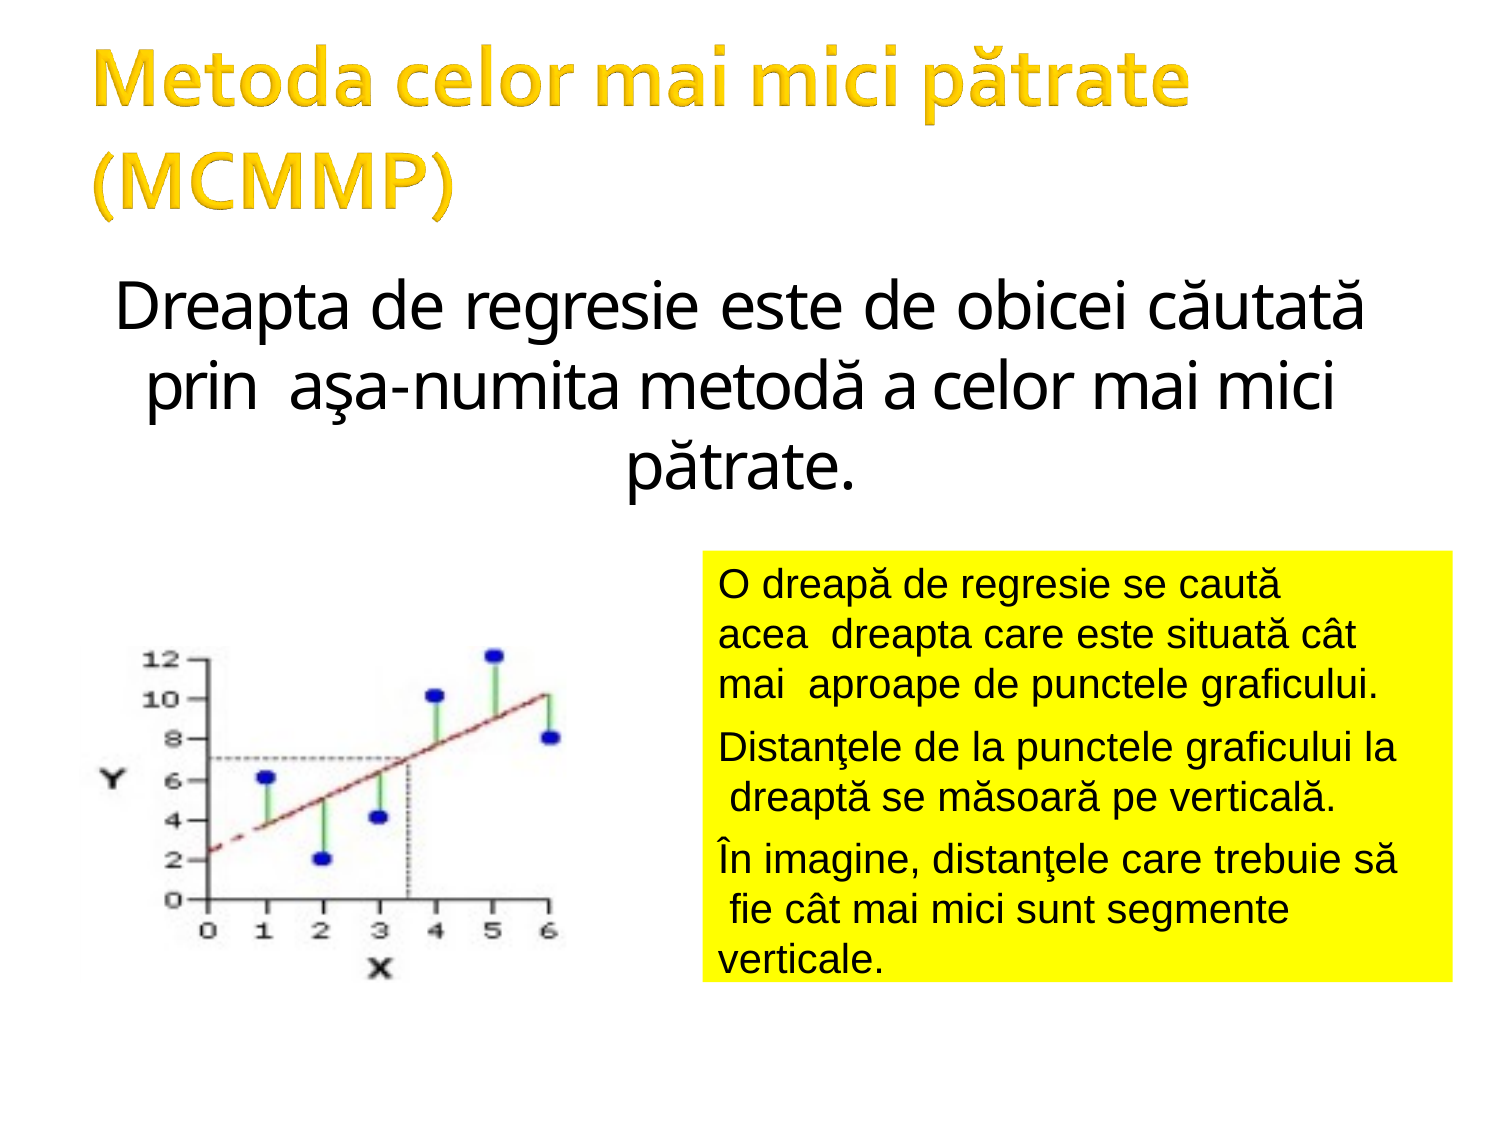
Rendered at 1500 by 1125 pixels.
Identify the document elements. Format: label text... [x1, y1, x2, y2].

title Dreapta de regresie este de obicei căutată prin aşa-numita metodă a celor mai mici pătrate. [101, 260, 1380, 504]
text_box [79, 646, 567, 983]
text_box O dreapă de regresie se caută acea dreapta care este situată cât mai aproape de punctele graficului. Distanţele de la punctele graficului la dreaptă se măsoară pe verticală. În imagine, distanţele care trebuie să fie cât mai mici sunt segmente verticale. [702, 550, 1453, 983]
text_box [93, 44, 1189, 223]
